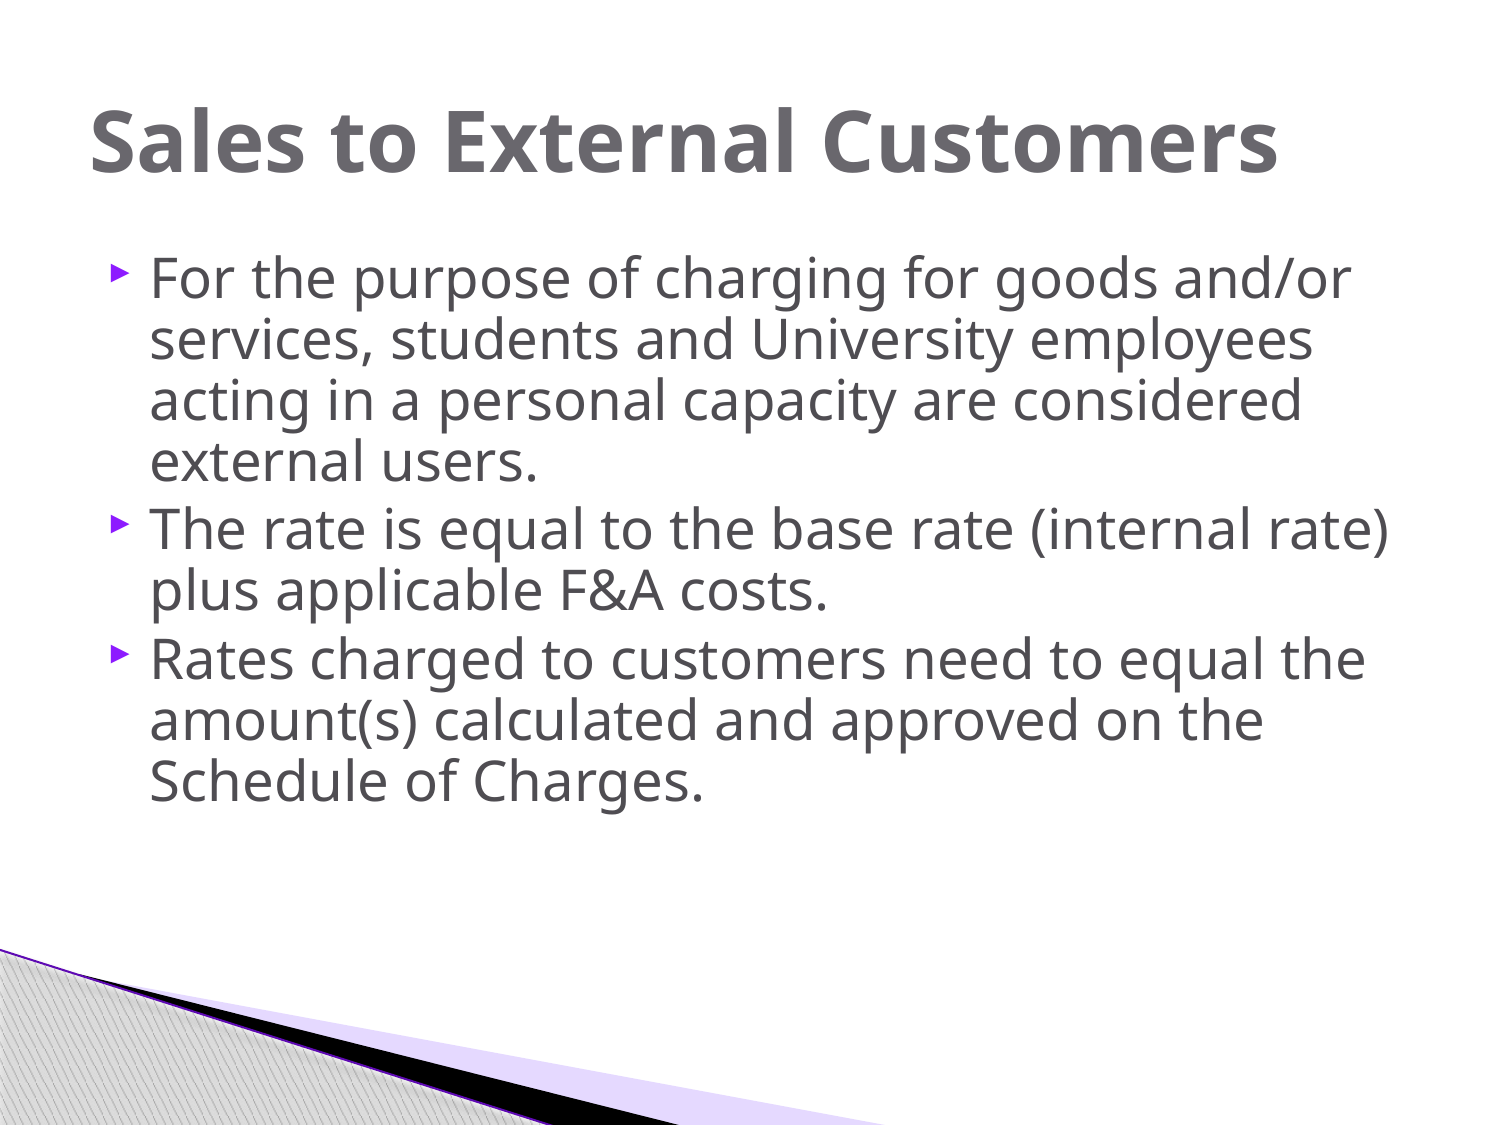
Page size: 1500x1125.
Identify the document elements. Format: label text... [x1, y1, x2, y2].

list For the purpose of charging for goods and/or services, students and University employees acting in a personal capacity are considered external users. The rate is equal to the base rate (internal rate) plus applicable F&A costs. Rates charged to customers need to equal the amount(s) calculated and approved on the Schedule of Charges. [75, 243, 1425, 986]
title Sales to External Customers [75, 45, 1425, 233]
